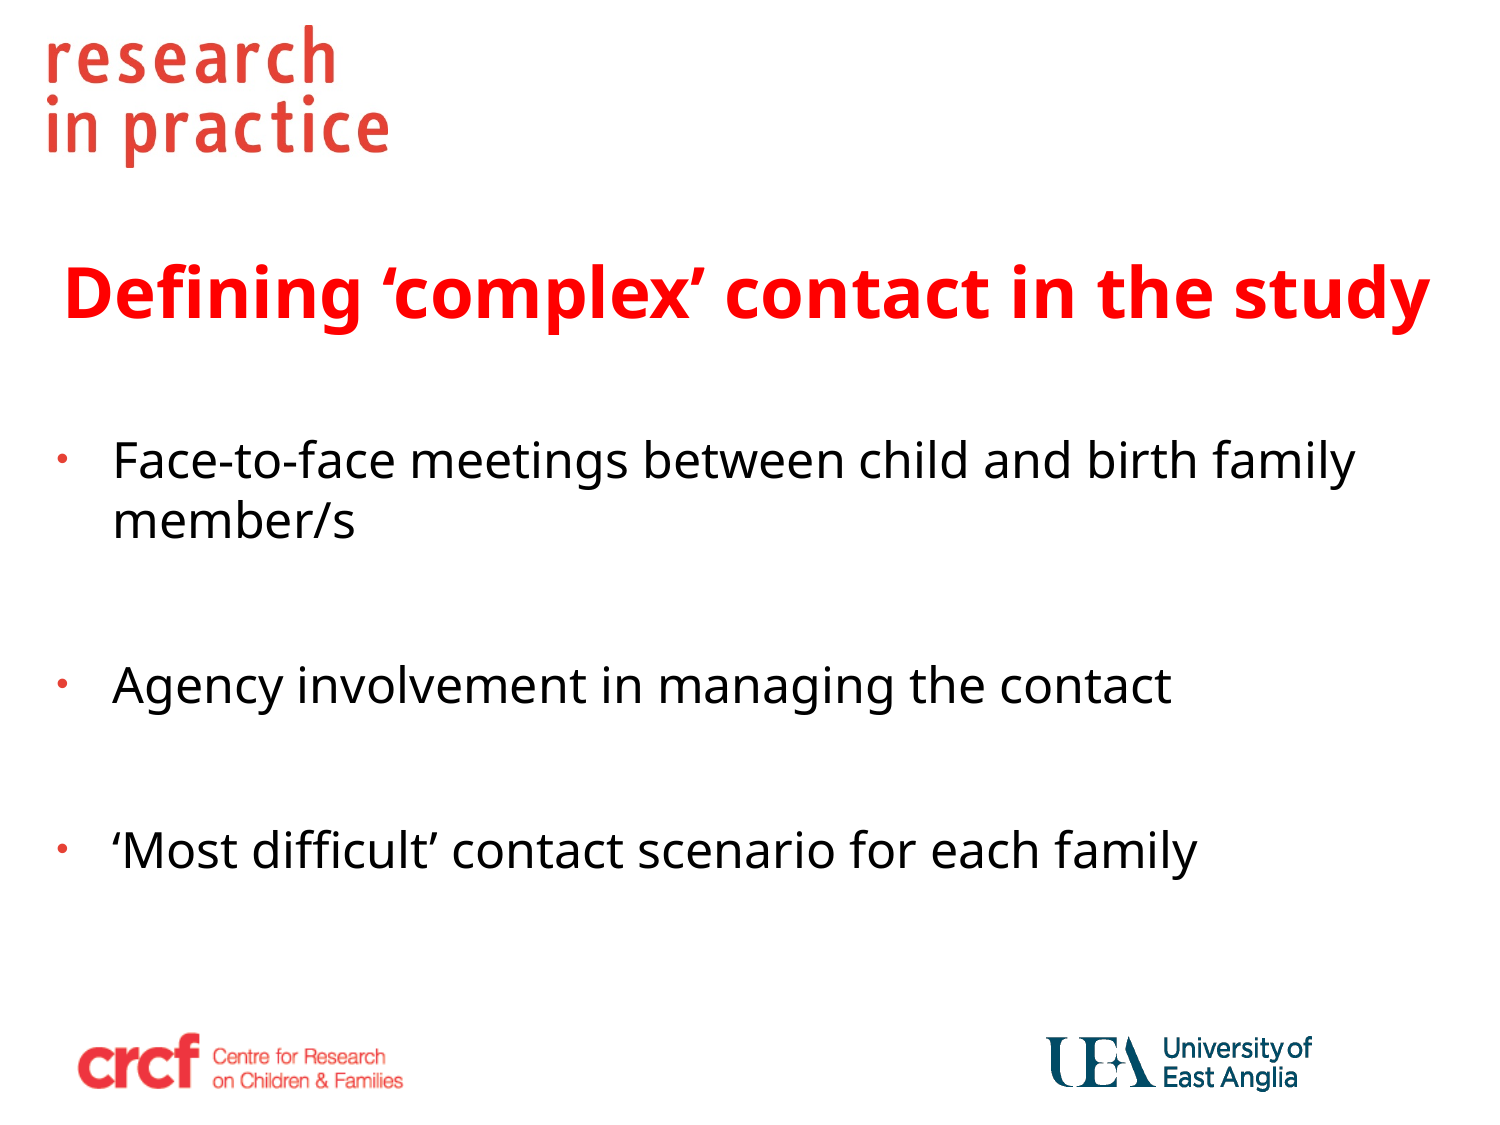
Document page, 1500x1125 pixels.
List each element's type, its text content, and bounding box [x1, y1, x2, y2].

title Defining ‘complex’ contact in the study [47, 196, 1459, 384]
picture [76, 1035, 408, 1124]
list Face-to-face meetings between child and birth family member/s Agency involvement in managing the contact ‘Most difficult’ contact scenario for each family [41, 420, 1453, 1035]
picture [1021, 1035, 1337, 1117]
picture [47, 25, 388, 168]
